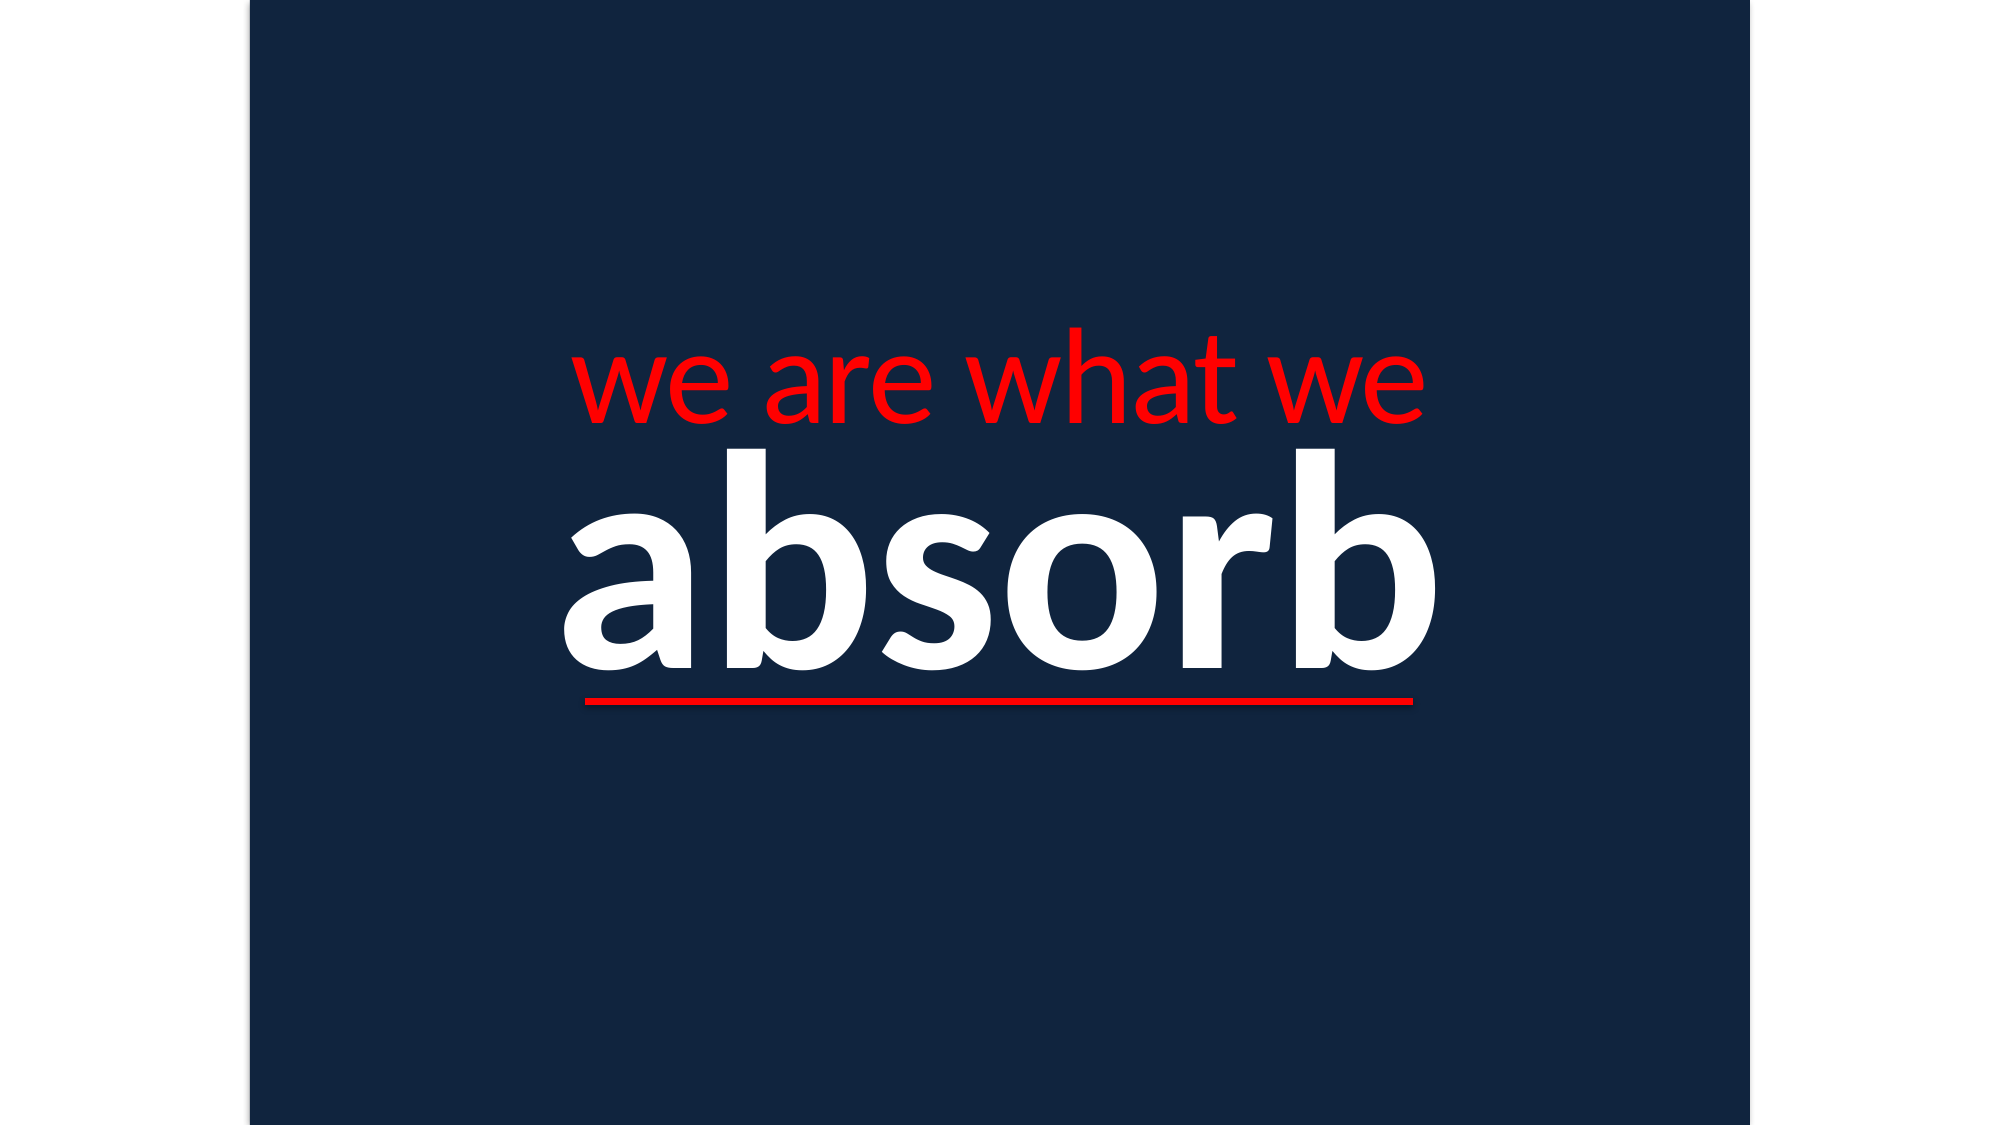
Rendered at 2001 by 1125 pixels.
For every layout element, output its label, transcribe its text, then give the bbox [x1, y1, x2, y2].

text_box we are what we [249, 278, 1750, 458]
text_box [249, 0, 1751, 1125]
text_box absorb [249, 458, 1750, 665]
